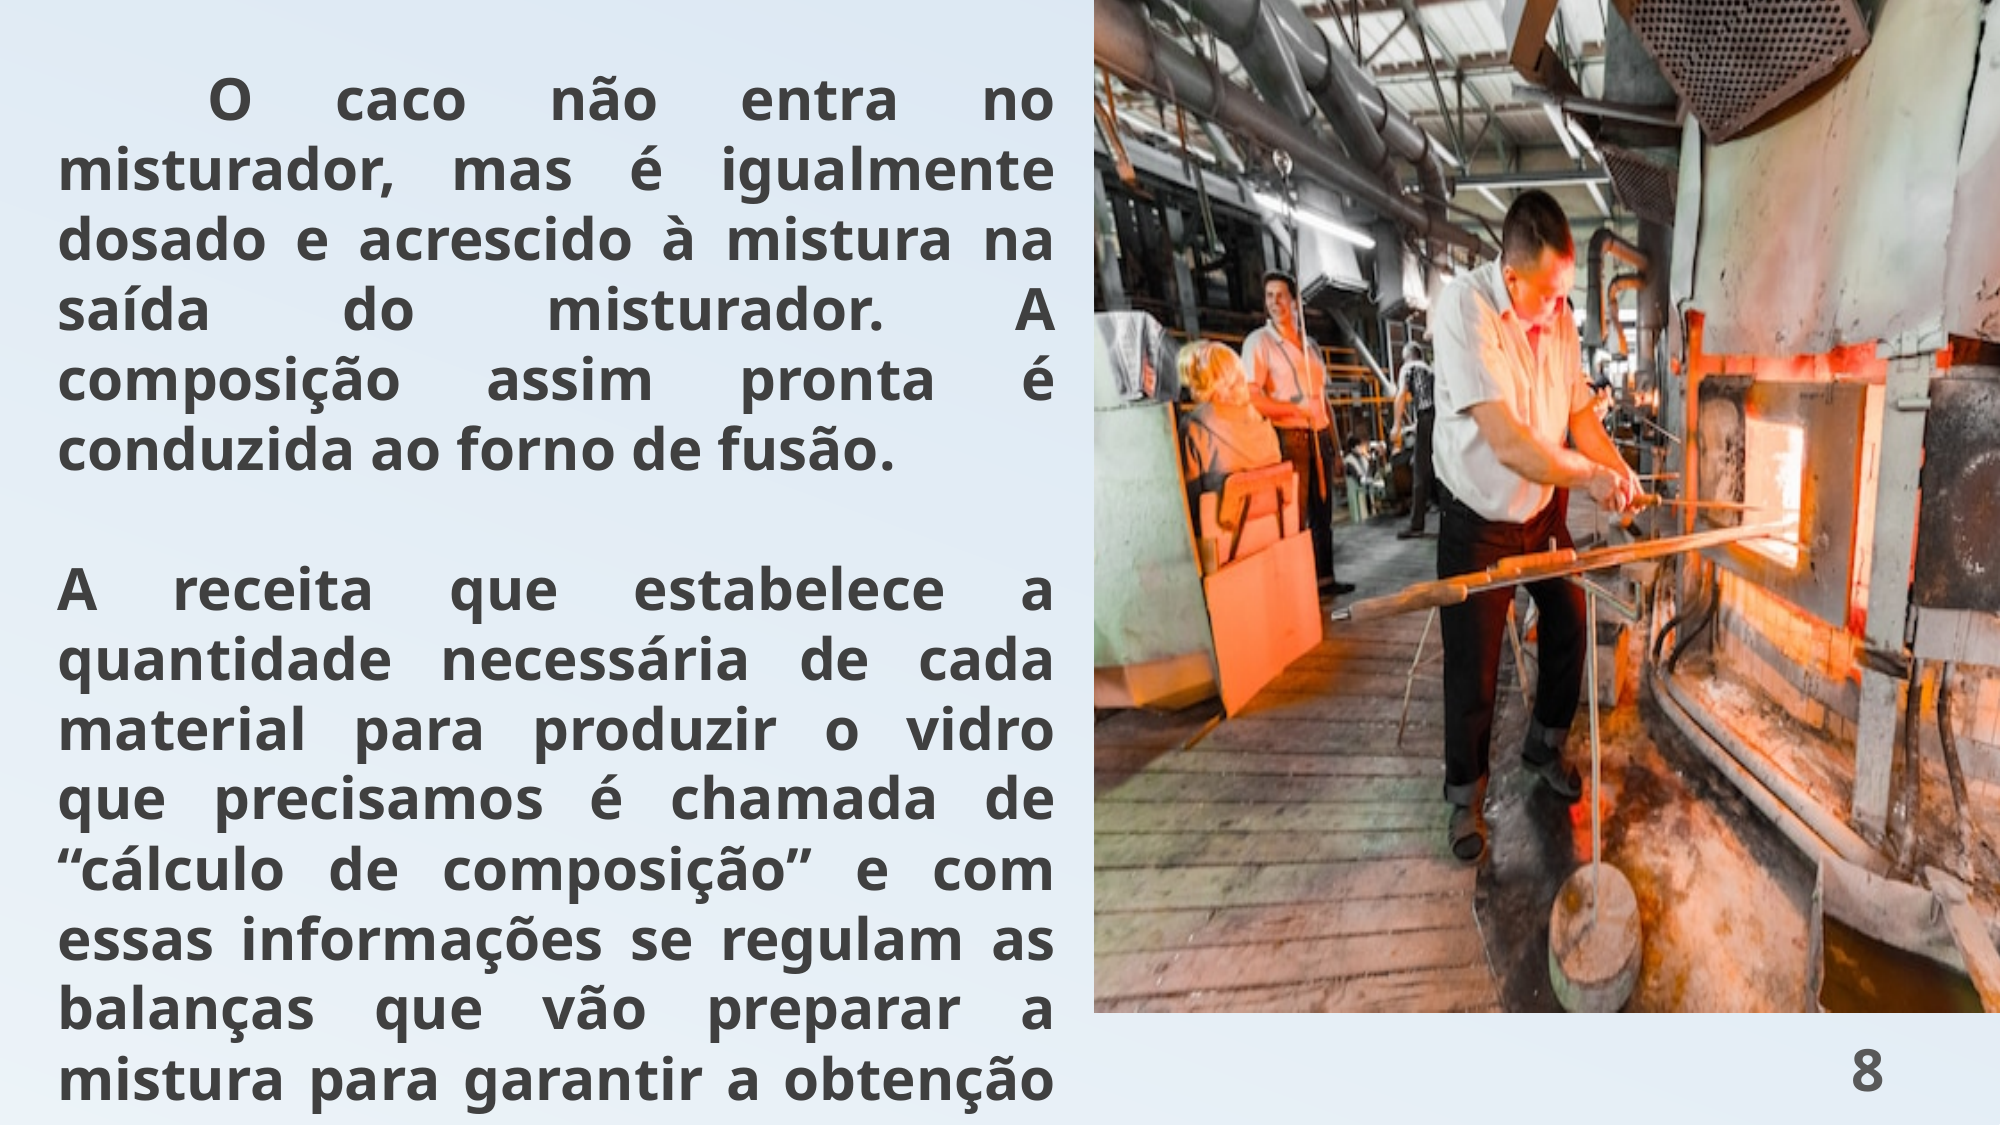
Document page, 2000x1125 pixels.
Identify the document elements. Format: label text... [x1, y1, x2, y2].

slide_number 8 [1432, 1042, 1900, 1103]
text_box O caco não entra no misturador, mas é igualmente dosado e acrescido à mistura na saída do misturador. A composição assim pronta é conduzida ao forno de fusão. A receita que estabelece a quantidade necessária de cada material para produzir o vidro que precisamos é chamada de “cálculo de composição” e com essas informações se regulam as balanças que vão preparar a mistura para garantir a obtenção de um vidro com a composição química adequada. [42, 54, 1071, 1125]
picture [1094, 0, 2000, 1013]
